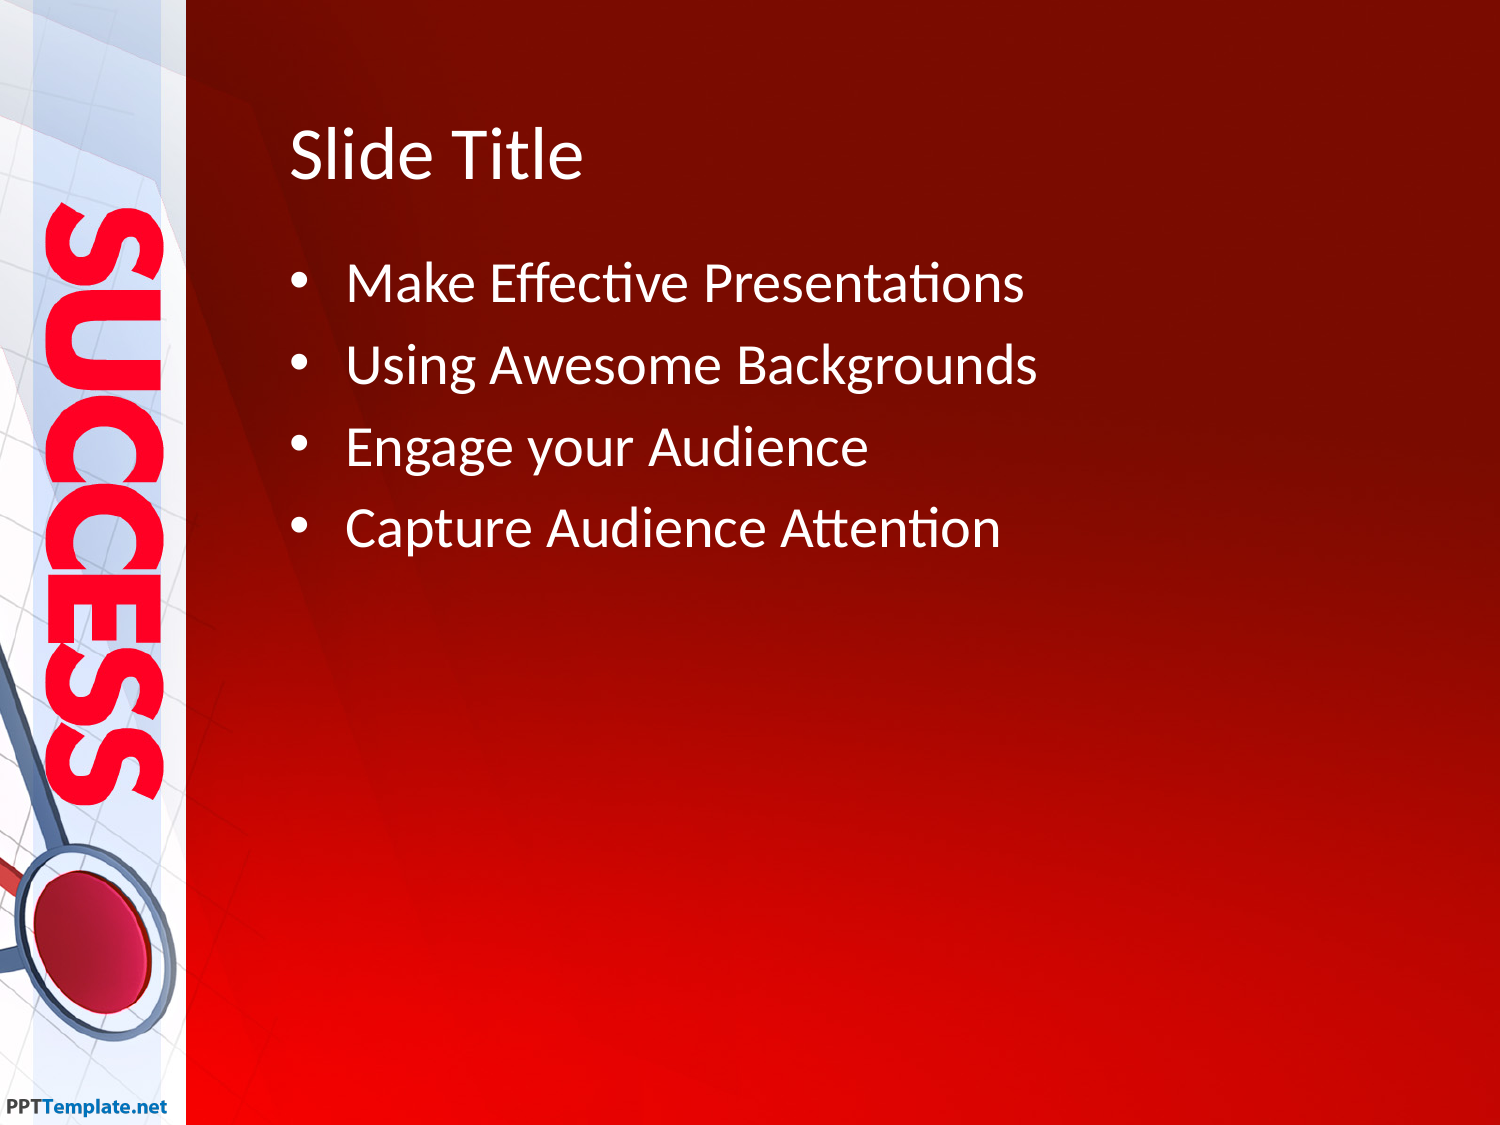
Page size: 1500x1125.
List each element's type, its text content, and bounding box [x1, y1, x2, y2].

title Slide Title [274, 86, 1427, 212]
list Make Effective Presentations Using Awesome Backgrounds Engage your Audience Capture Audience Attention [274, 236, 1427, 939]
picture [0, 0, 1500, 1125]
